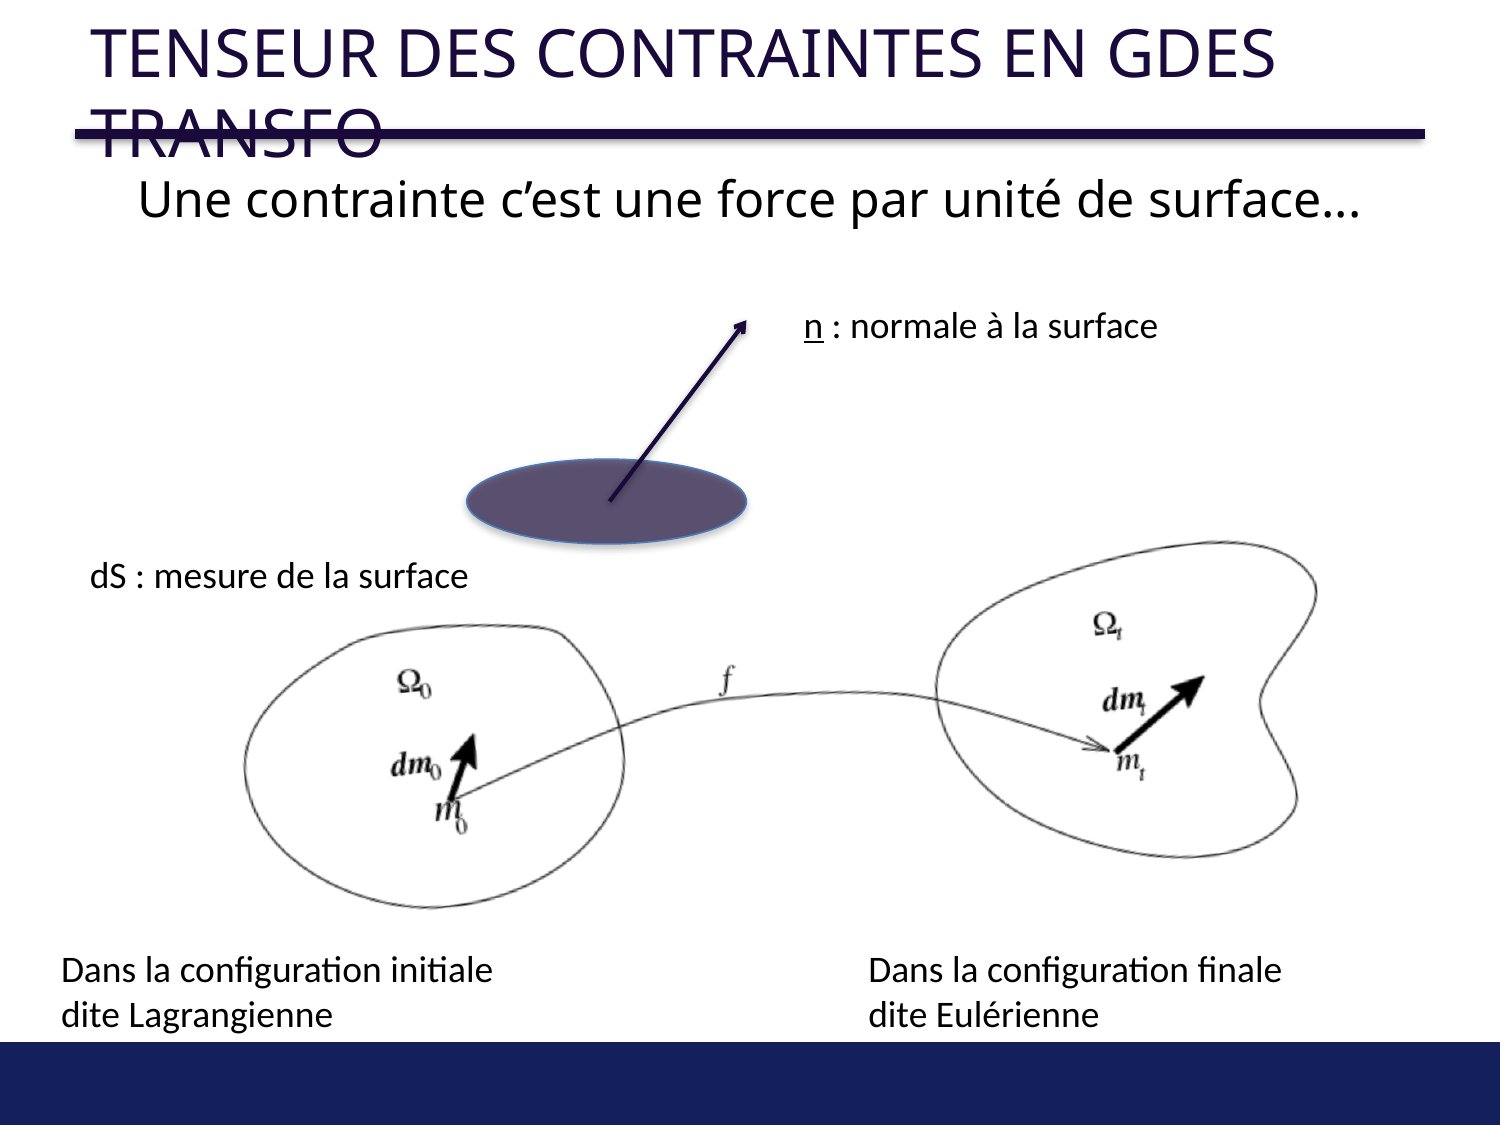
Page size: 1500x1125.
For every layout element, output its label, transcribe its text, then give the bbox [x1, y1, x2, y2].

text_box Une contrainte c’est une force par unité de surface... [74, 160, 1425, 235]
text_box dS : mesure de la surface [75, 543, 579, 604]
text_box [609, 319, 747, 502]
picture [0, 1042, 1500, 1125]
picture [199, 501, 1380, 937]
text_box n : normale à la surface [788, 293, 1293, 353]
text_box [466, 458, 745, 545]
text_box Dans la configuration initiale dite Lagrangienne [46, 937, 691, 1043]
title Tenseur des contraintes en gdes transfo [75, 45, 1425, 137]
text_box Dans la configuration finale dite Eulérienne [853, 937, 1498, 1043]
